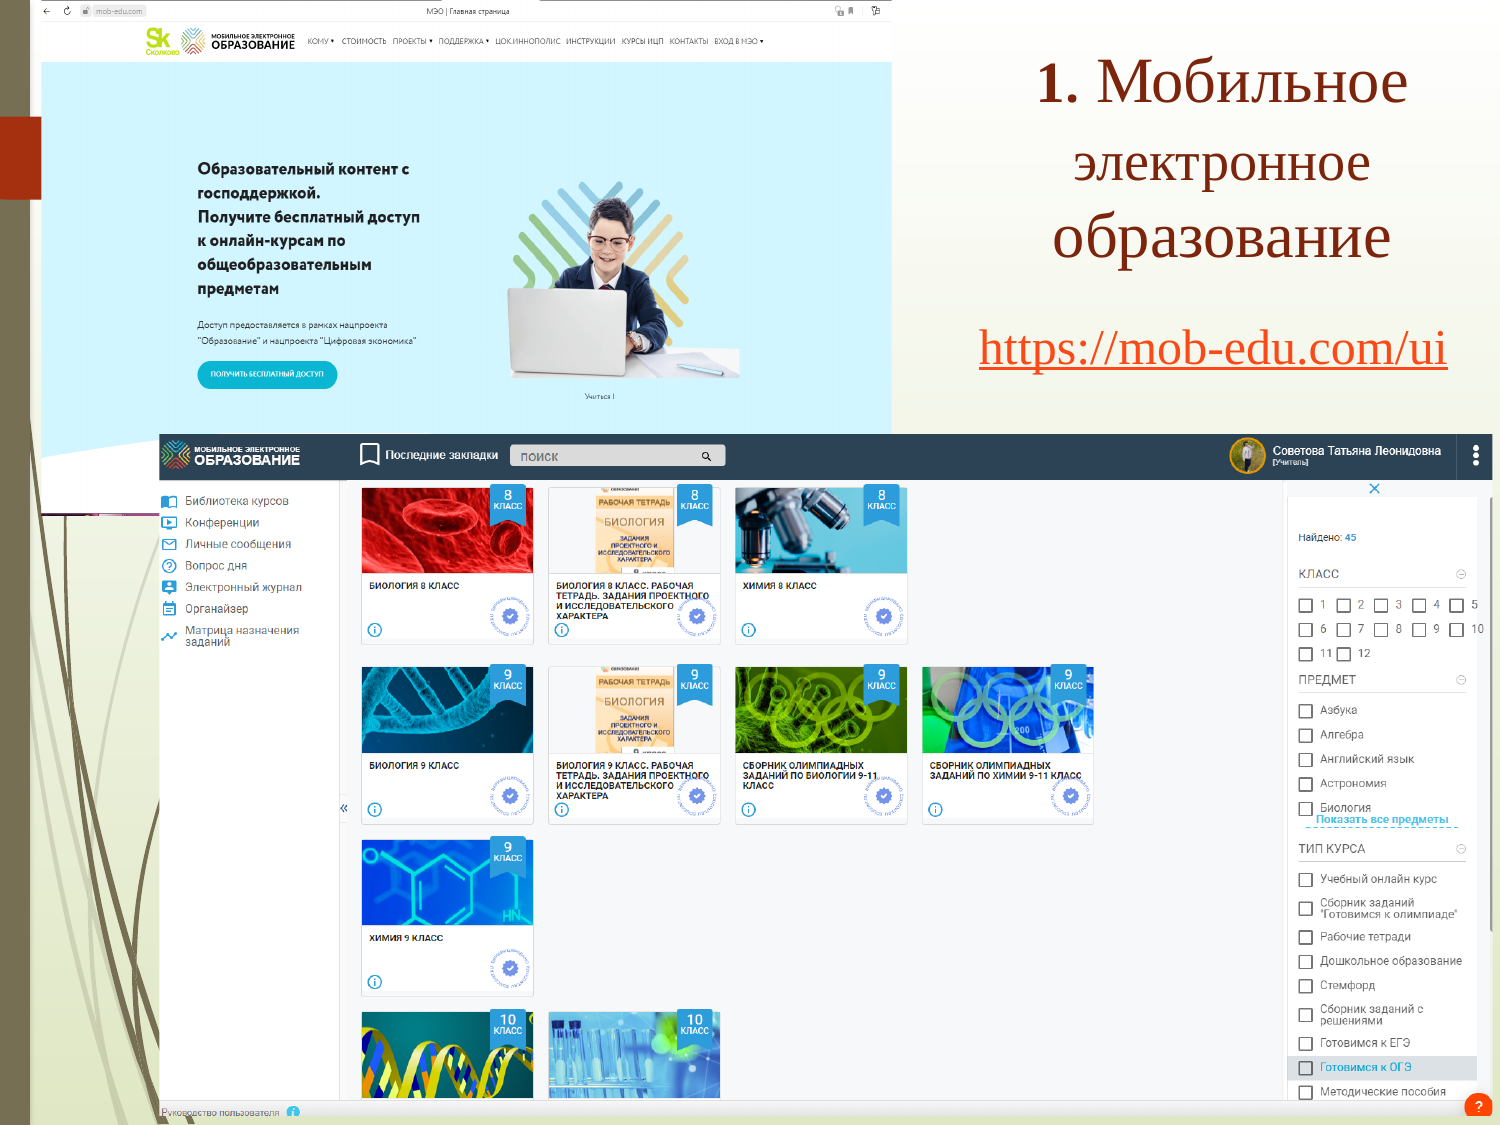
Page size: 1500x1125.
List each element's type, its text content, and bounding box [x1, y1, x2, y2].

picture [40, 0, 1493, 1116]
title 1. Мобильное электронное образование [998, 30, 1447, 291]
text_box https://mob-edu.com/ui [927, 302, 1500, 382]
